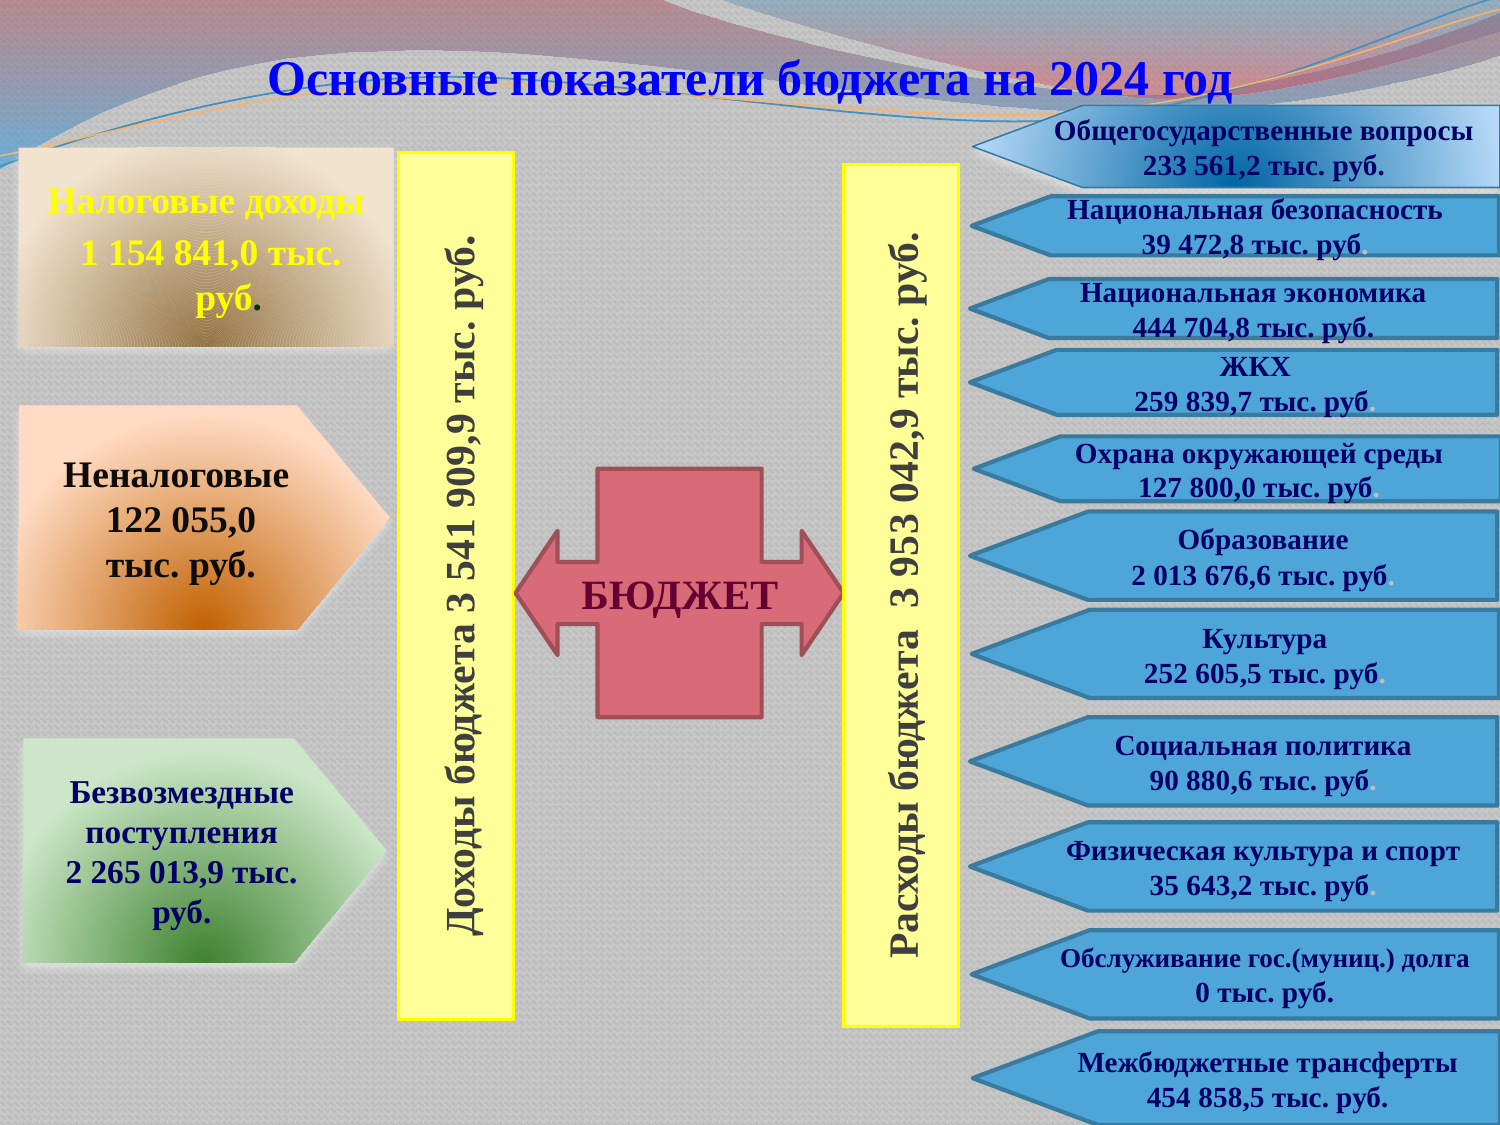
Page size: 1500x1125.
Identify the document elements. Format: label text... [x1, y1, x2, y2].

title Основные показатели бюджета на 2024 год [0, 0, 1500, 106]
text_box Общегосударственные вопросы 233 561,2 тыс. руб. [971, 104, 1500, 189]
text_box ЖКХ 259 839,7 тыс. руб. [967, 347, 1500, 417]
text_box Безвозмездные поступления 2 265 013,9 тыс. руб. [23, 738, 387, 963]
text_box Культура 252 605,5 тыс. руб. [969, 607, 1500, 701]
text_box Межбюджетные трансферты 454 858,5 тыс. руб. [970, 1029, 1500, 1125]
list Налоговые доходы 1 154 841,0 тыс. руб. [18, 147, 394, 347]
text_box Национальная экономика 444 704,8 тыс. руб. . [967, 276, 1500, 341]
text_box Национальная безопасность 39 472,8 тыс. руб. [969, 194, 1500, 258]
text_box БЮДЖЕТ [513, 466, 843, 720]
text_box Охрана окружающей среды 127 800,0 тыс. руб. [971, 434, 1500, 504]
text_box Доходы бюджета 3 541 909,9 тыс. руб. [398, 152, 514, 1020]
text_box Неналоговые 122 055,0 тыс. руб. [18, 405, 390, 630]
text_box Социальная политика 90 880,6 тыс. руб. [967, 715, 1500, 808]
text_box Обслуживание гос.(муниц.) долга 0 тыс. руб. [969, 928, 1500, 1021]
text_box Образование 2 013 676,6 тыс. руб. [967, 509, 1500, 602]
text_box Физическая культура и спорт 35 643,2 тыс. руб. [967, 820, 1500, 913]
text_box Расходы бюджета 3 953 042,9 тыс. руб. [843, 164, 959, 1027]
